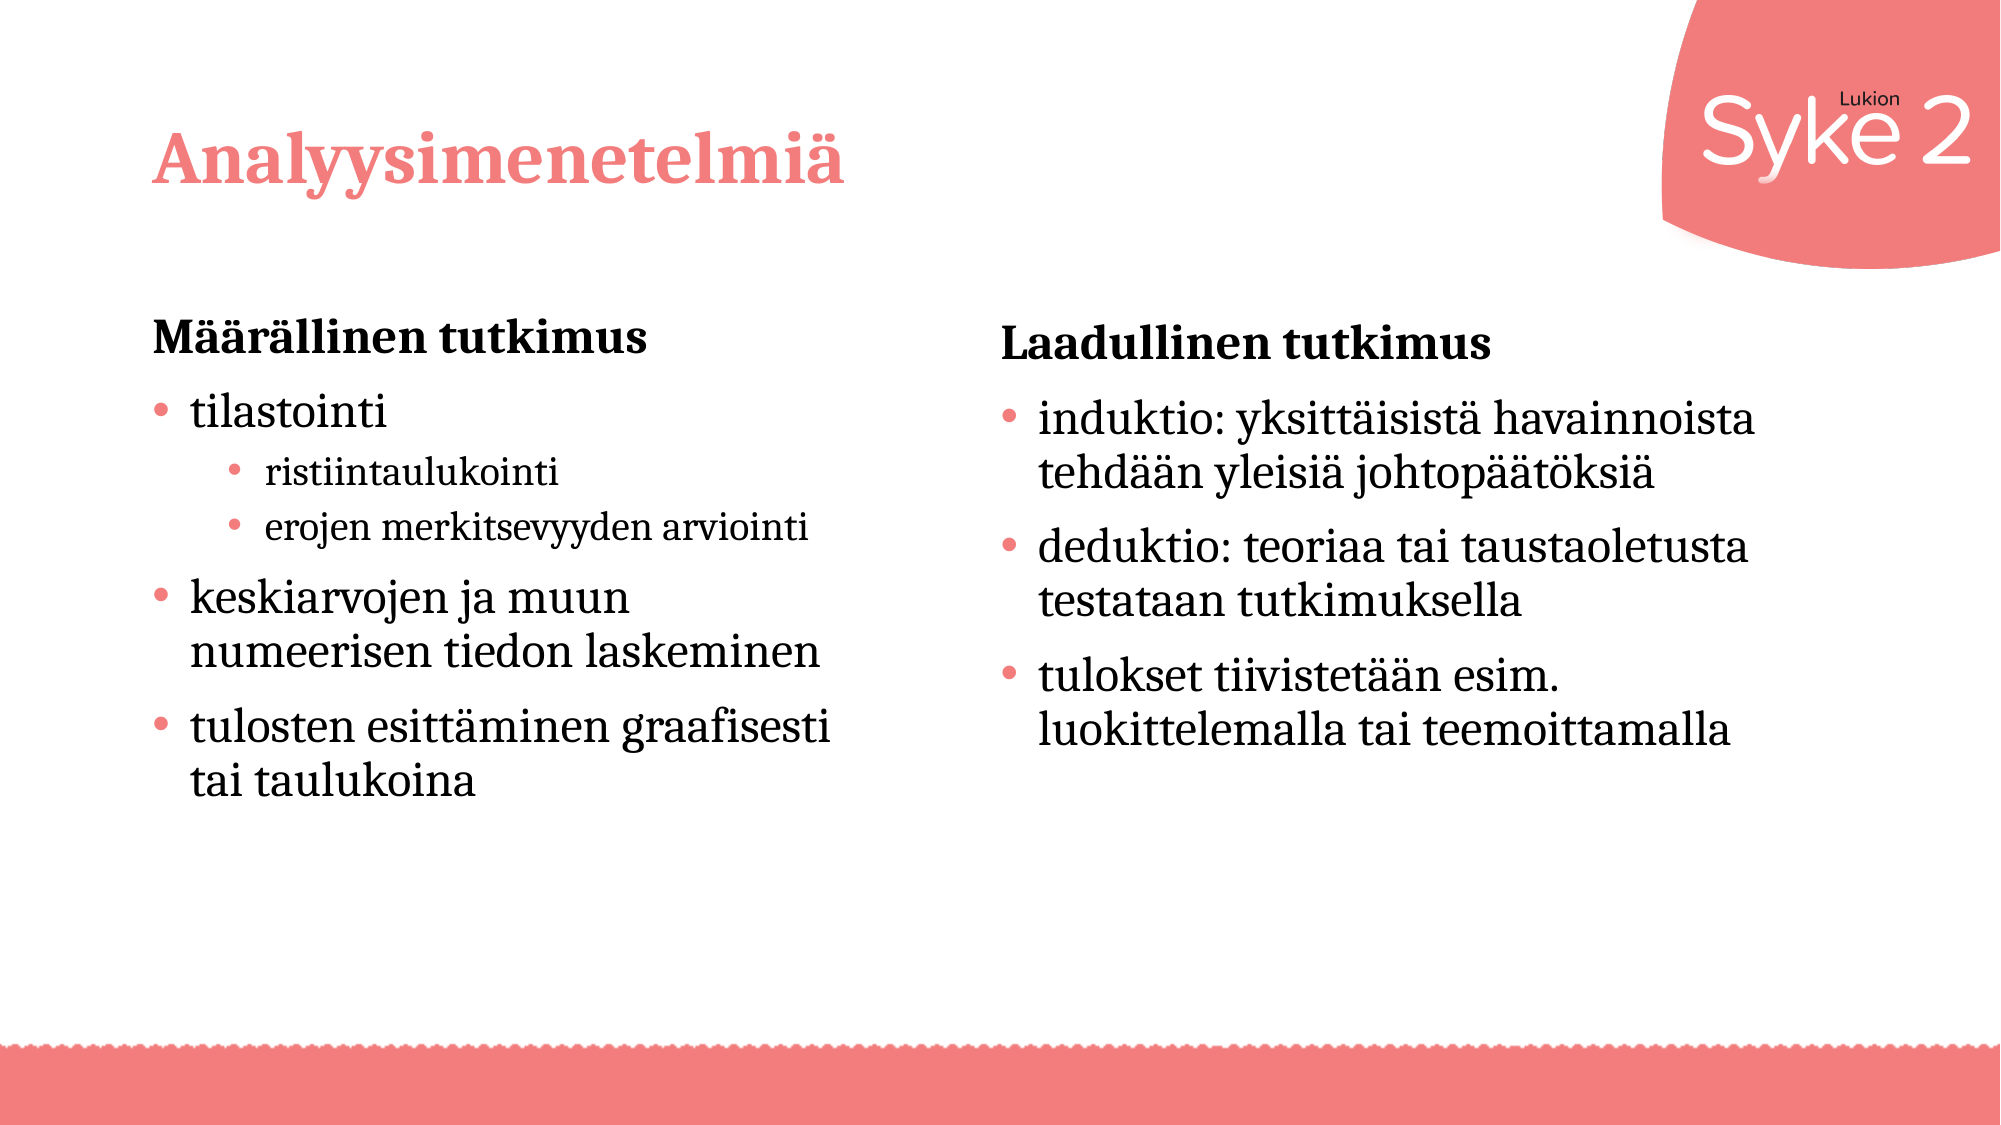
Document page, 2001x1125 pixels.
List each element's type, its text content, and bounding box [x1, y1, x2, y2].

list Määrällinen tutkimus tilastointi ristiintaulukointi erojen merkitsevyyden arviointi keskiarvojen ja muun numeerisen tiedon laskeminen tulosten esittäminen graafisesti tai taulukoina [137, 302, 888, 1017]
title Analyysimenetelmiä [137, 111, 1451, 219]
picture [0, 1038, 2000, 1125]
text_box Laadullinen tutkimus induktio: yksittäisistä havainnoista tehdään yleisiä johtopäätöksiä deduktio: teoriaa tai taustaoletusta testataan tutkimuksella tulokset tiivistetään esim. luokittelemalla tai teemoittamalla [985, 308, 1863, 1023]
picture [1650, 0, 2001, 278]
